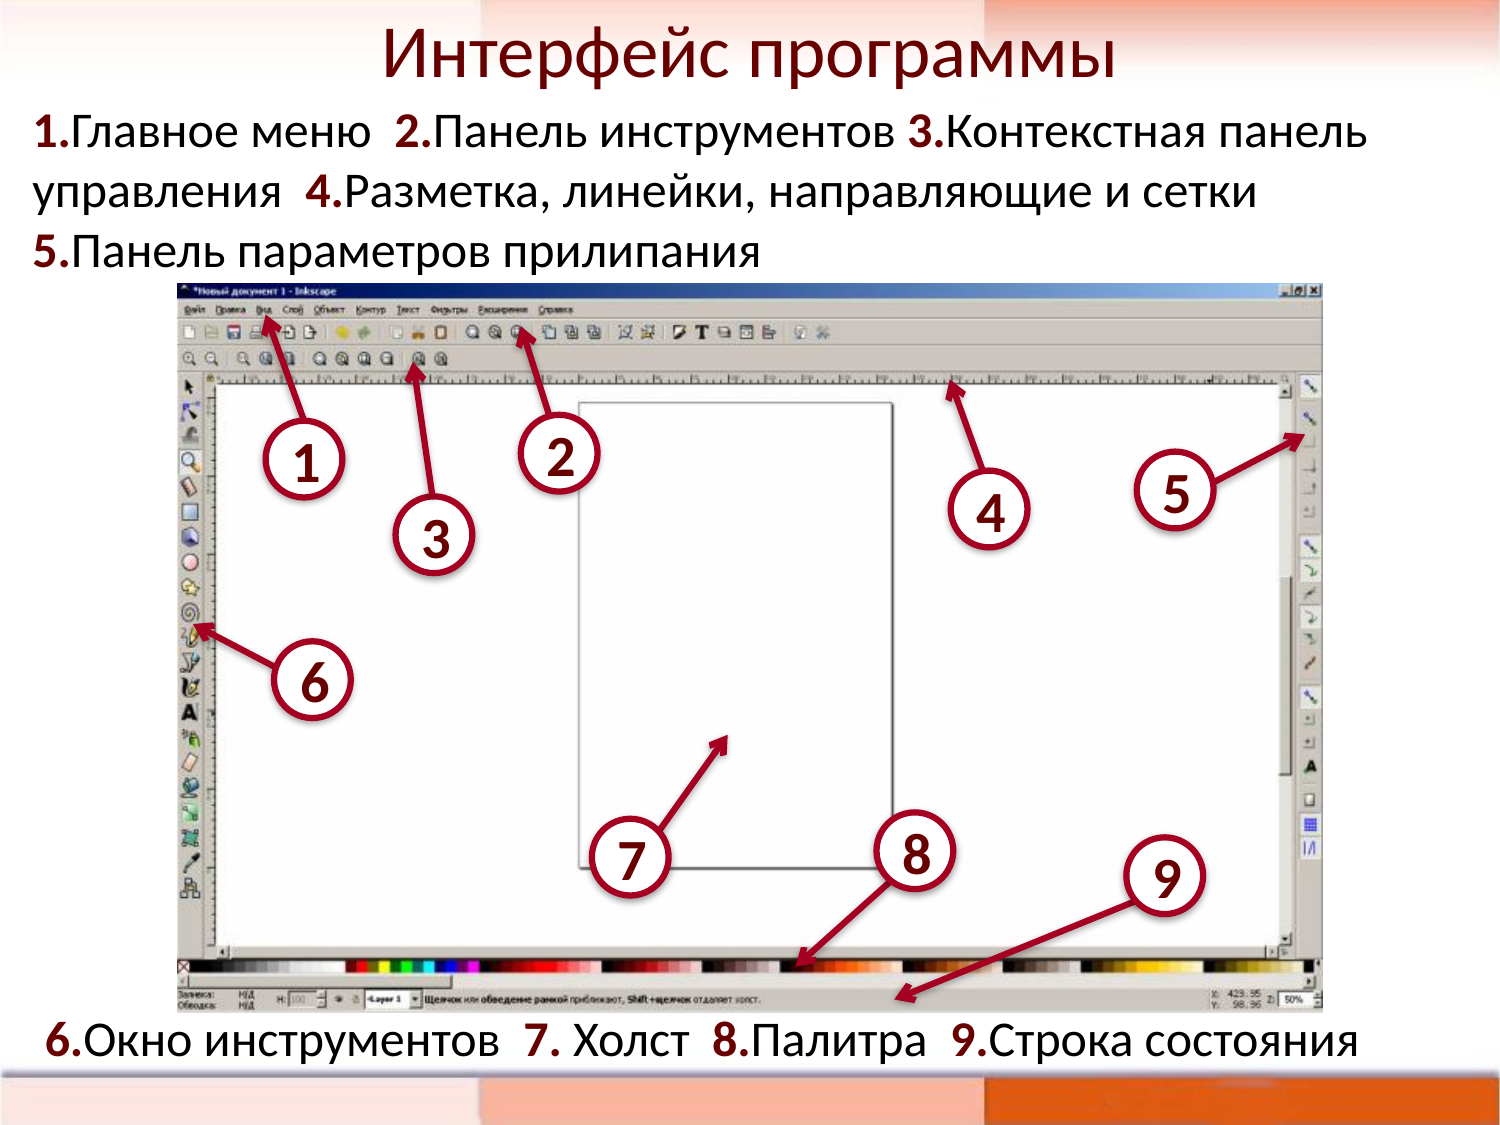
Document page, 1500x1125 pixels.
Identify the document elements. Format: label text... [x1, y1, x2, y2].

text_box 6.Окно инструментов 7. Холст 8.Палитра 9.Строка состояния [30, 999, 1461, 1075]
text_box Интерфейс программы [160, 0, 1340, 89]
text_box 1.Главное меню 2.Панель инструментов 3.Контекстная панель управления 4.Разметка, линейки, направляющие и сетки 5.Панель параметров прилипания [17, 89, 1474, 345]
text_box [795, 812, 954, 967]
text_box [591, 734, 728, 896]
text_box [520, 325, 598, 492]
picture [0, 0, 1500, 1125]
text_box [949, 379, 1028, 548]
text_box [1136, 434, 1306, 529]
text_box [894, 837, 1204, 1000]
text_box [192, 623, 351, 719]
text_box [395, 361, 473, 574]
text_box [265, 314, 343, 498]
